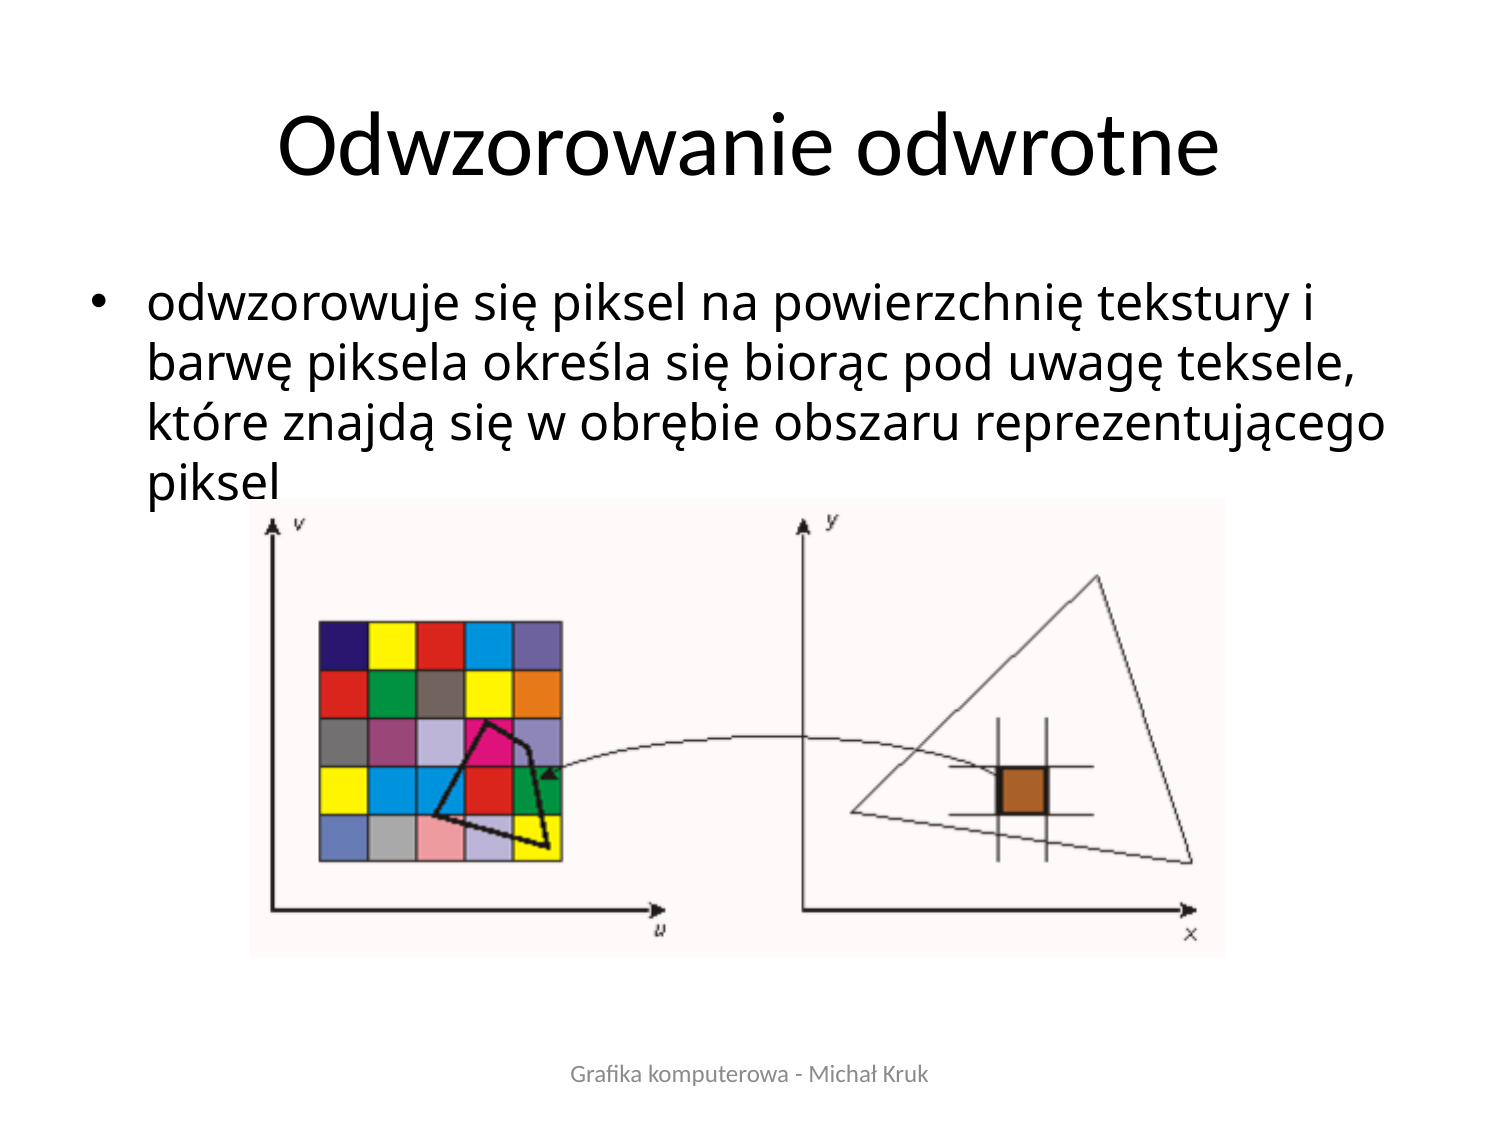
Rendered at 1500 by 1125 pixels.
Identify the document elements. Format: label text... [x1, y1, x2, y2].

title Odwzorowanie odwrotne [75, 45, 1425, 233]
picture [249, 499, 1225, 957]
list odwzorowuje się piksel na powierzchnię tekstury i barwę piksela określa się biorąc pod uwagę teksele, które znajdą się w obrębie obszaru reprezentującego piksel [75, 262, 1425, 1005]
footer Grafika komputerowa - Michał Kruk [512, 1042, 988, 1103]
